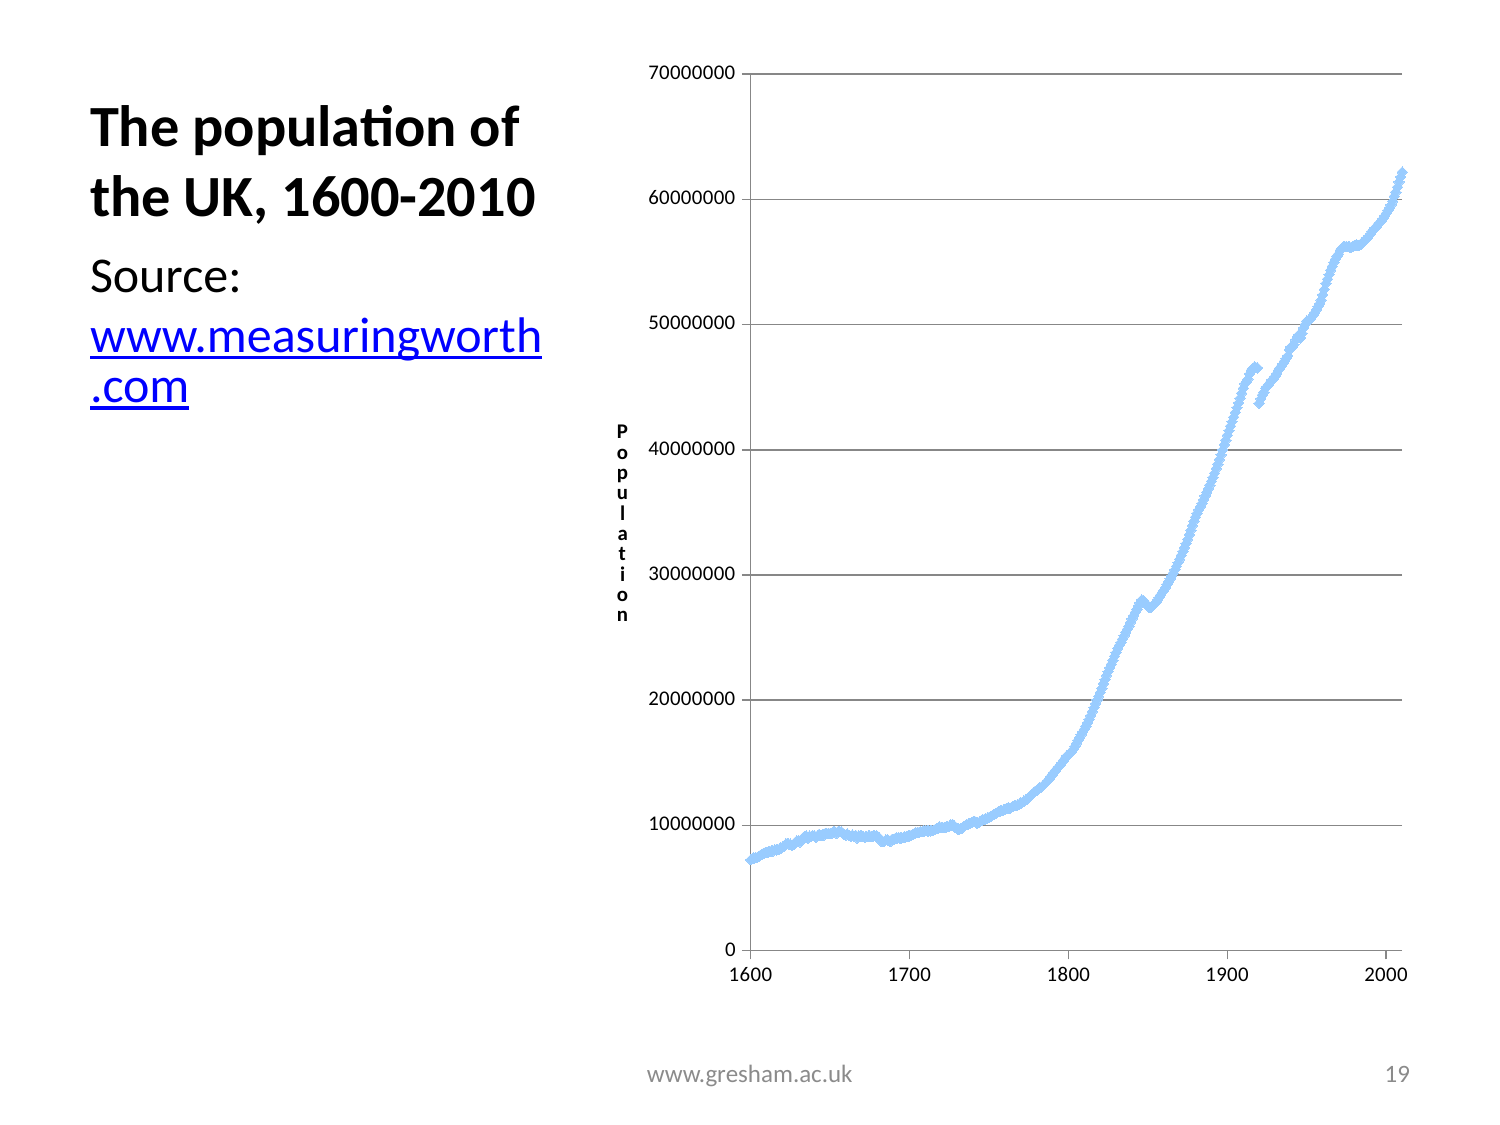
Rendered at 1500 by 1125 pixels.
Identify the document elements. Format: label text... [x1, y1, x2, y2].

footer www.gresham.ac.uk [512, 1042, 988, 1103]
title The population of the UK, 1600-2010 [75, 44, 569, 235]
slide_number 19 [1074, 1042, 1425, 1103]
chart [586, 44, 1426, 1006]
list Source: www.measuringworth.com [75, 235, 569, 1005]
